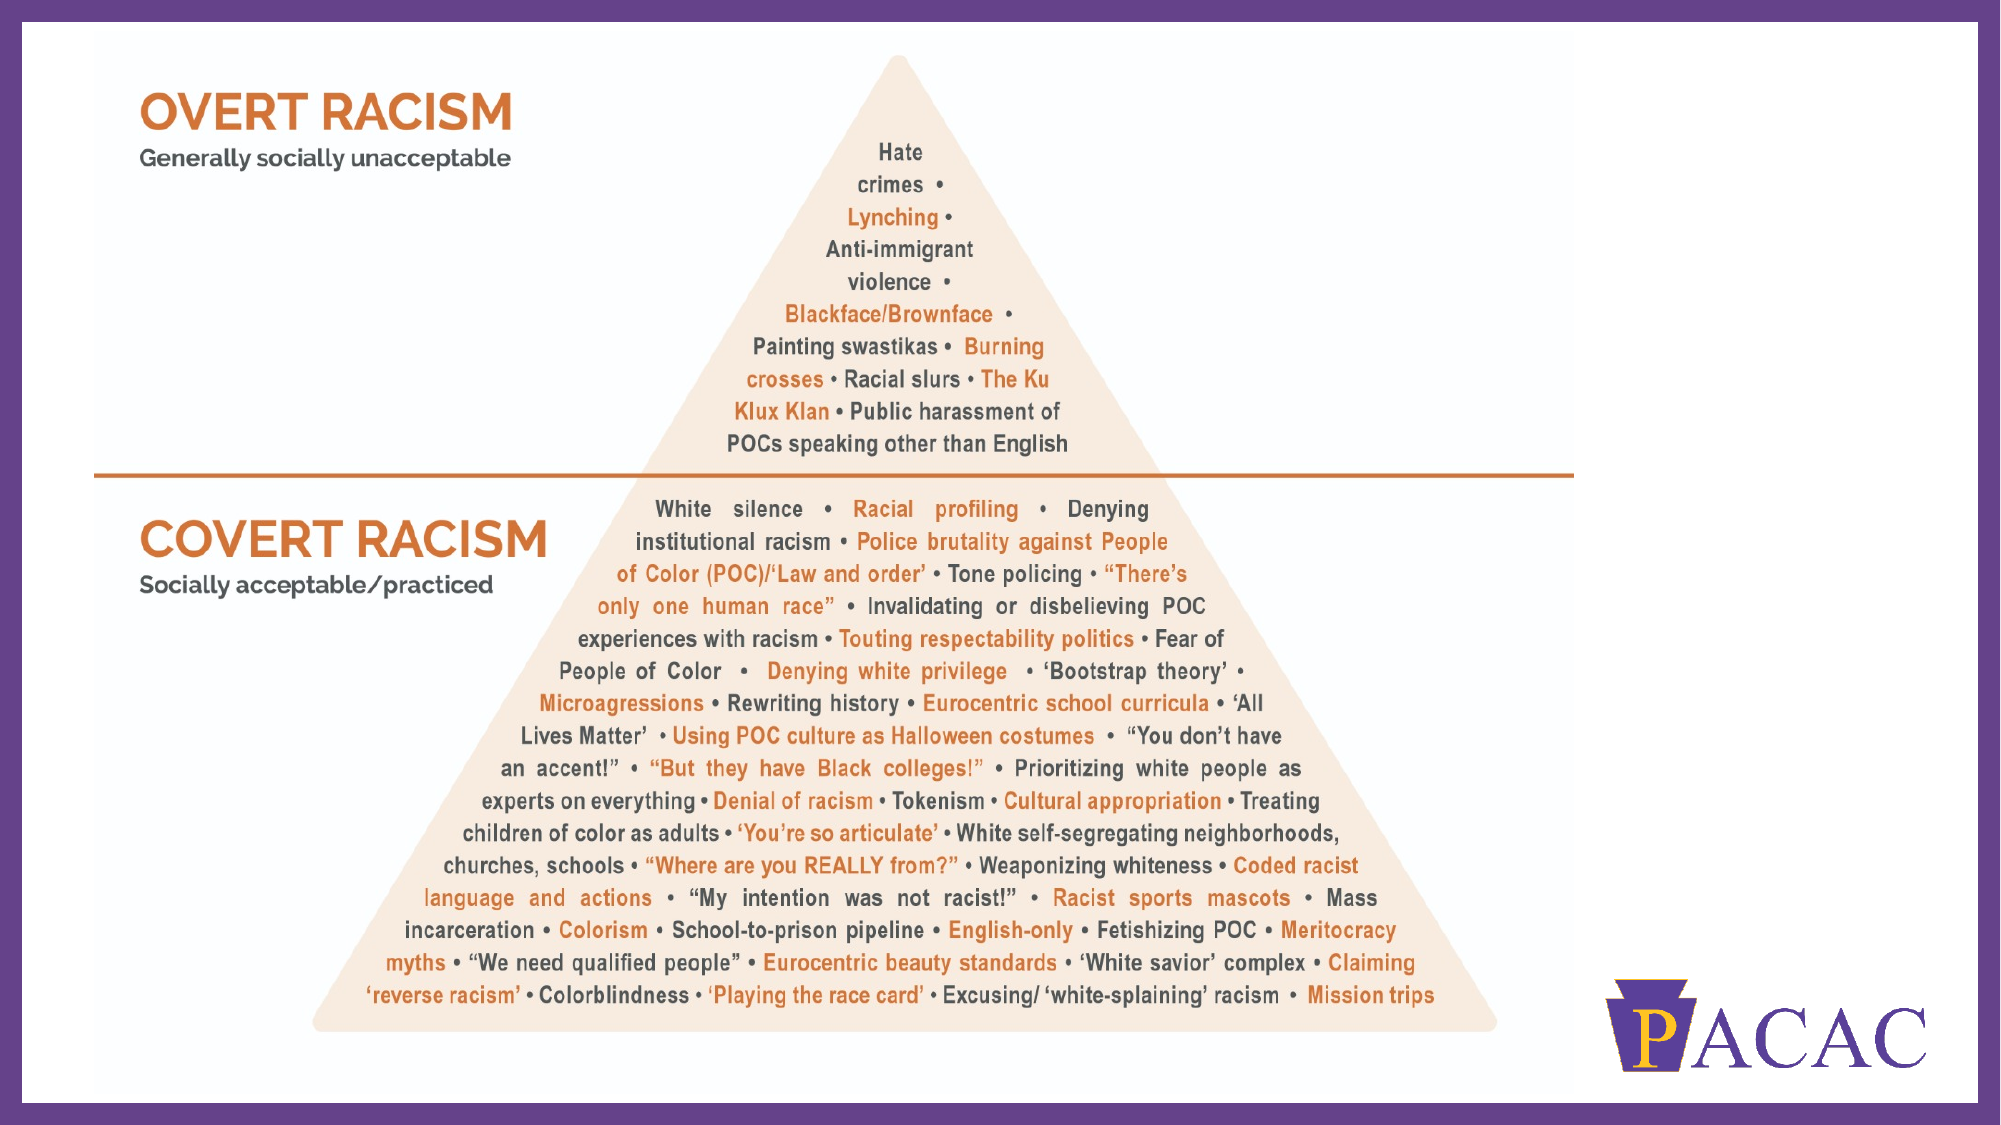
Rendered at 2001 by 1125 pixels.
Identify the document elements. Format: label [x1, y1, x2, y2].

picture [1605, 979, 1926, 1072]
picture [93, 31, 1574, 1094]
